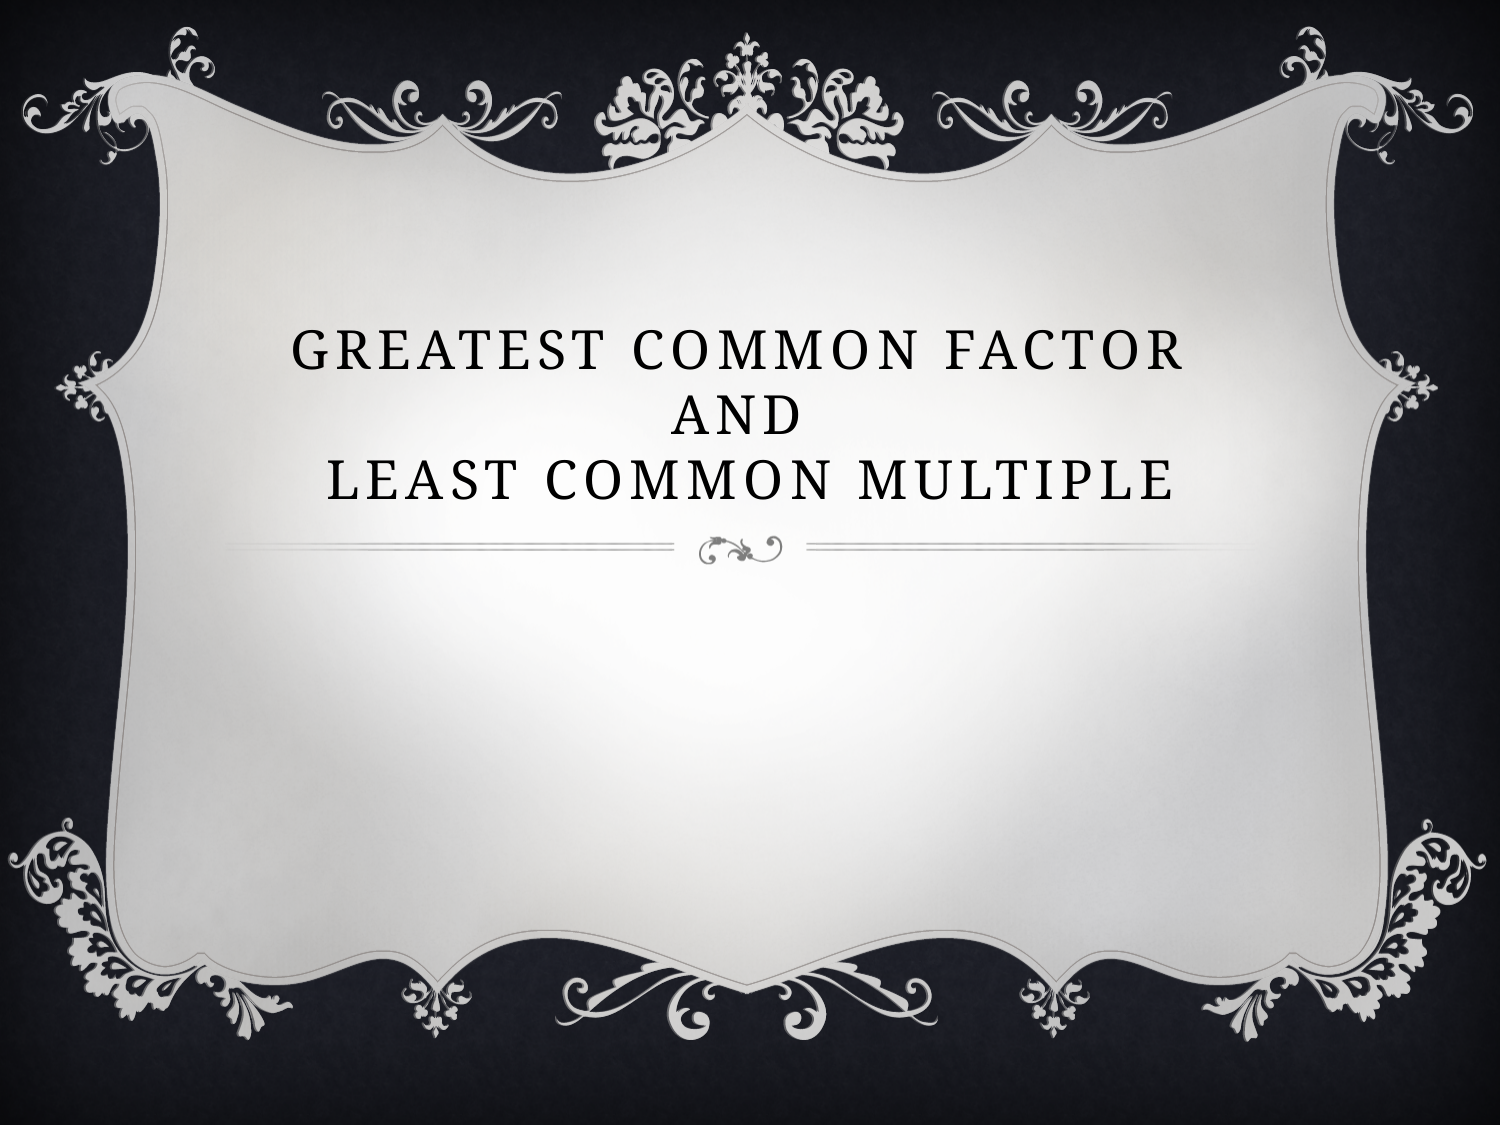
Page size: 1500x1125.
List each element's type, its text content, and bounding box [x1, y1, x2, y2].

picture [0, 613, 1500, 1125]
picture [0, 0, 1500, 459]
title Greatest Common Factor and Least Common Multiple [225, 305, 1275, 518]
